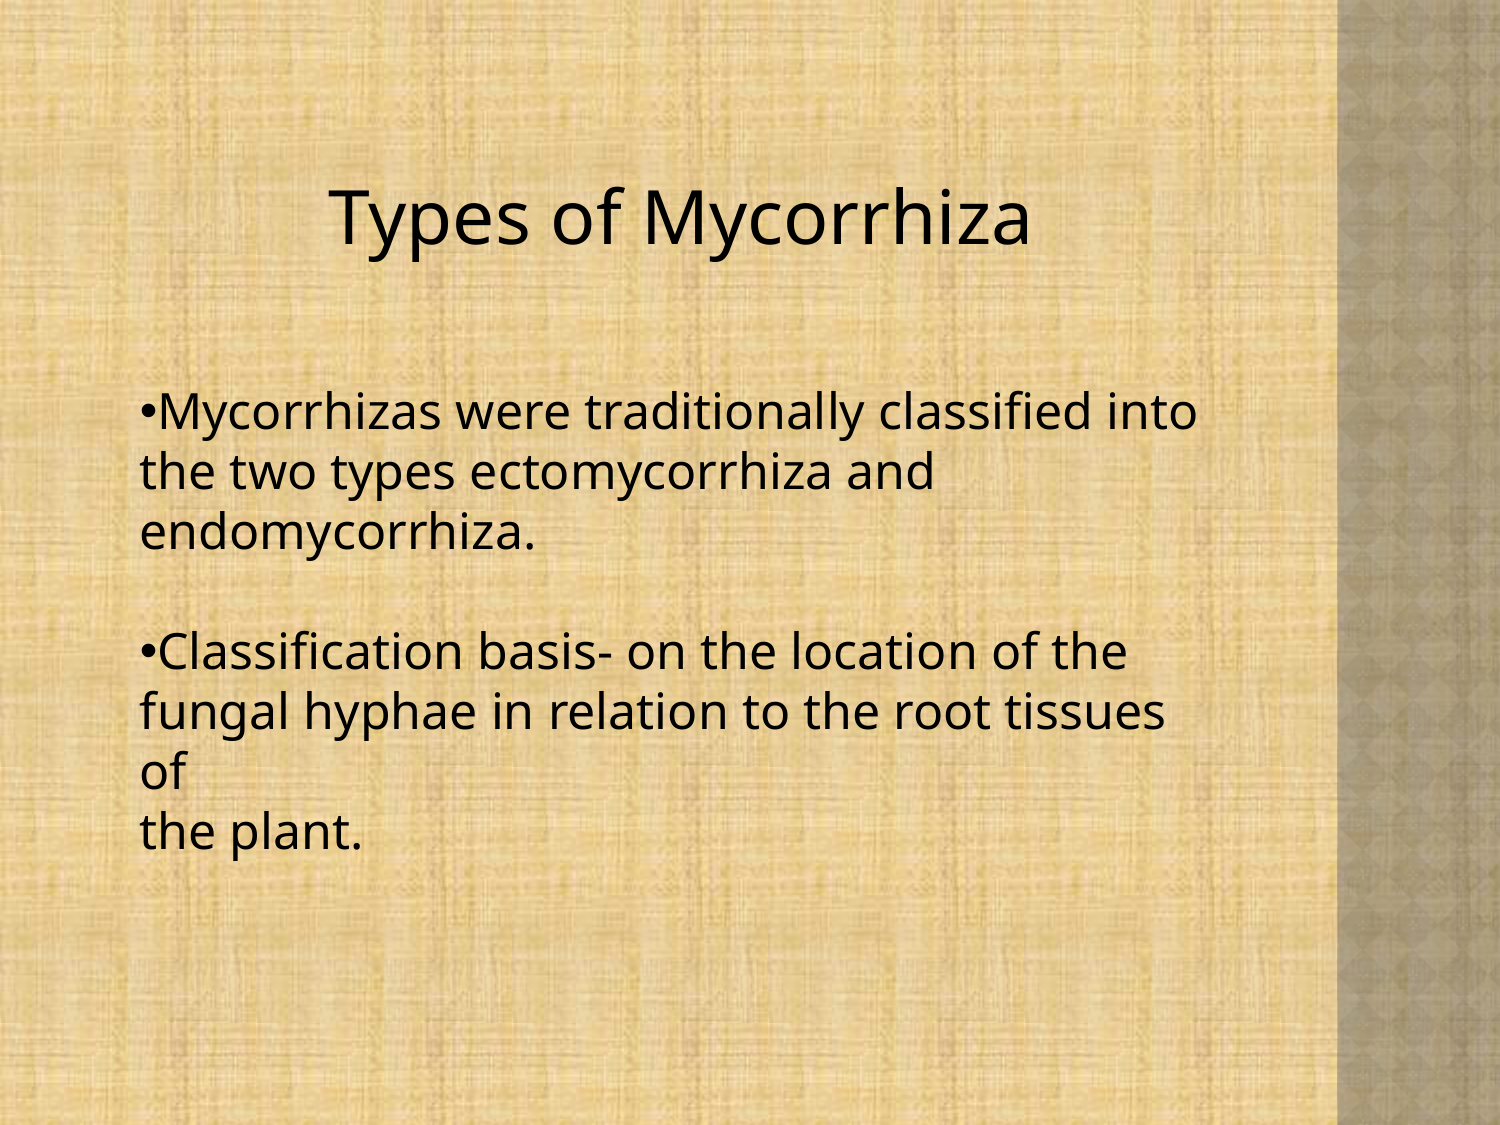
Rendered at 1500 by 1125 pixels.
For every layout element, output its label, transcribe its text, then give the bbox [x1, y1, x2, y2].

text_box Types of Mycorrhiza Mycorrhizas were traditionally classified into the two types ectomycorrhiza and endomycorrhiza. Classification basis- on the location of the fungal hyphae in relation to the root tissues of the plant. [124, 162, 1238, 868]
picture [0, 0, 1500, 1125]
